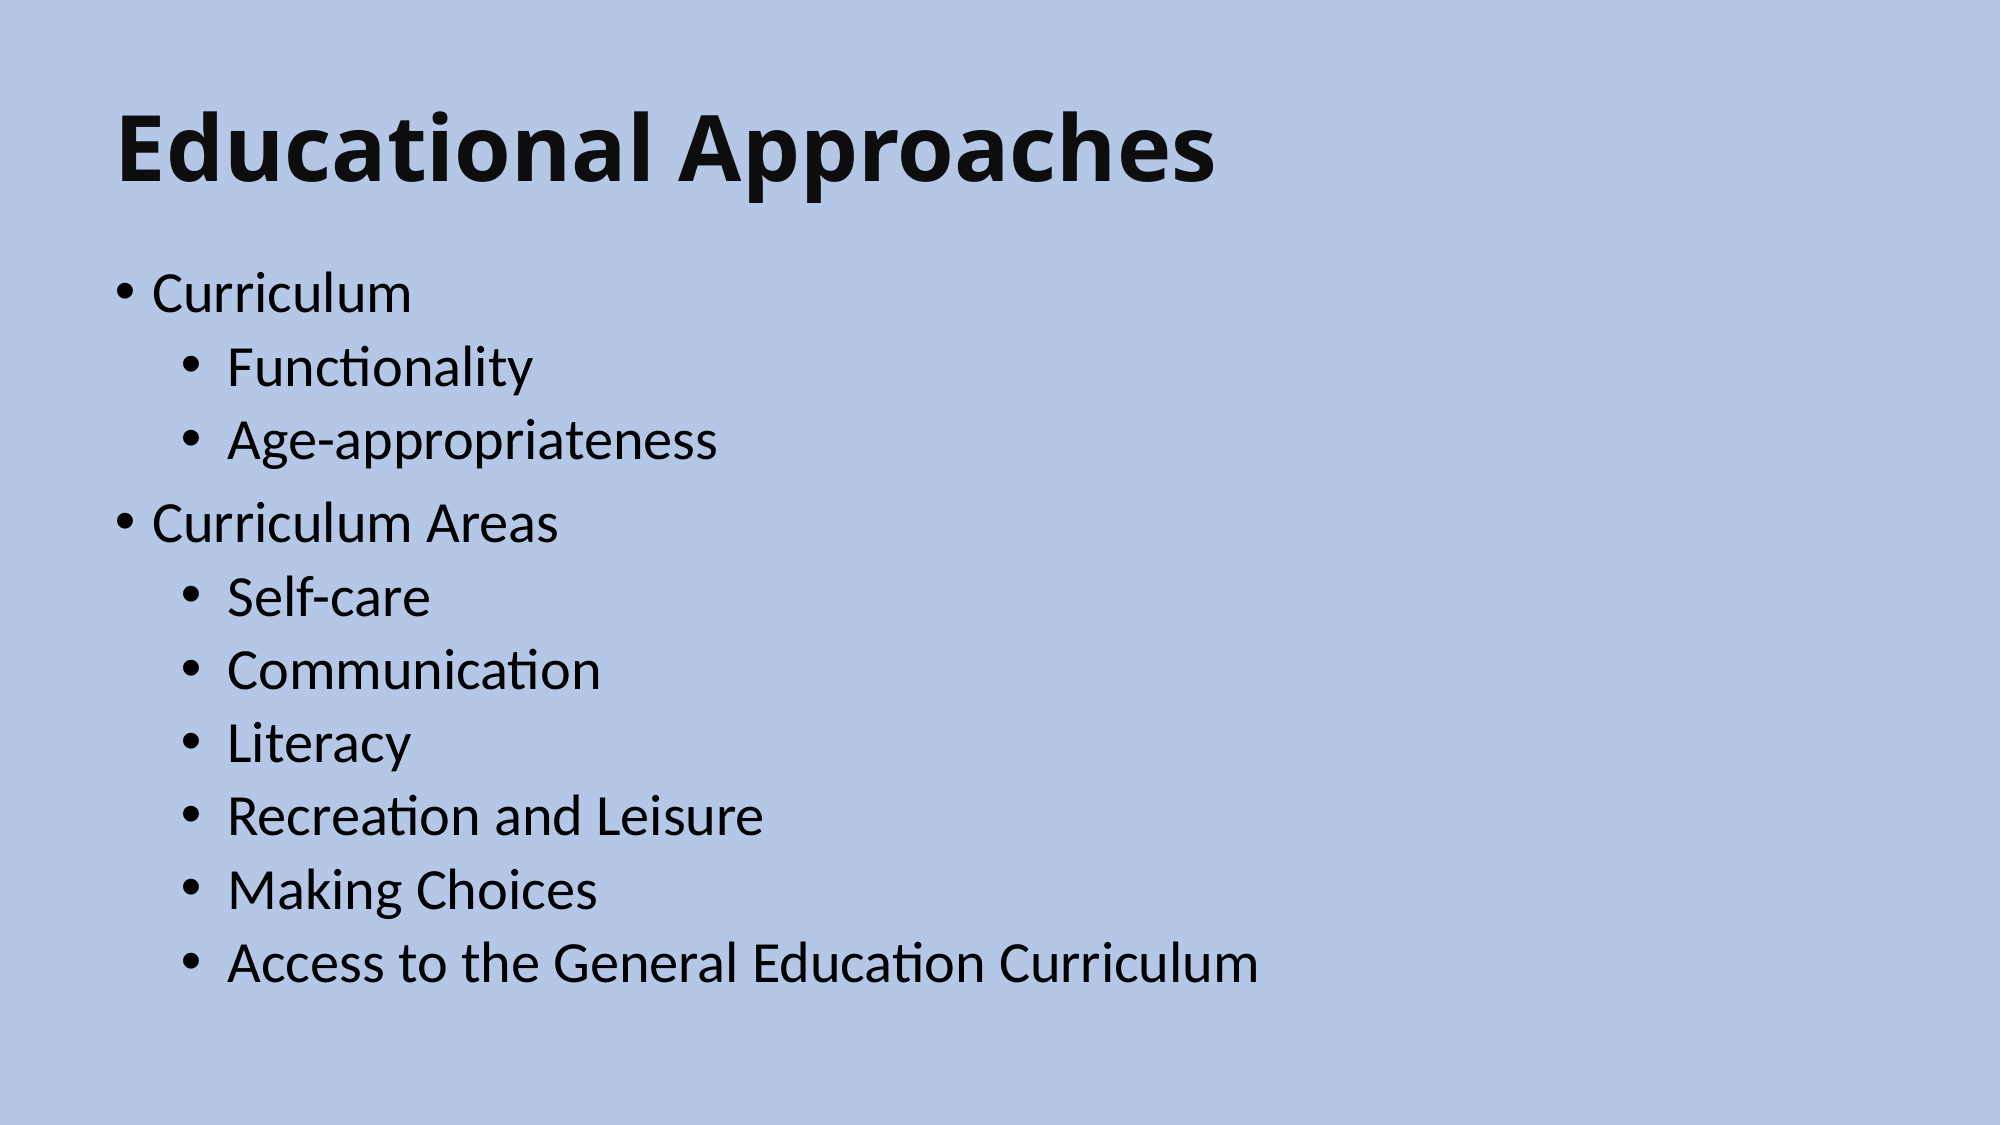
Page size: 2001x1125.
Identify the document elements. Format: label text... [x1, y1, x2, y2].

title Educational Approaches [99, 35, 1900, 216]
list Curriculum Functionality Age-appropriateness Curriculum Areas Self-care Communication Literacy Recreation and Leisure Making Choices Access to the General Education Curriculum [99, 255, 1901, 1021]
